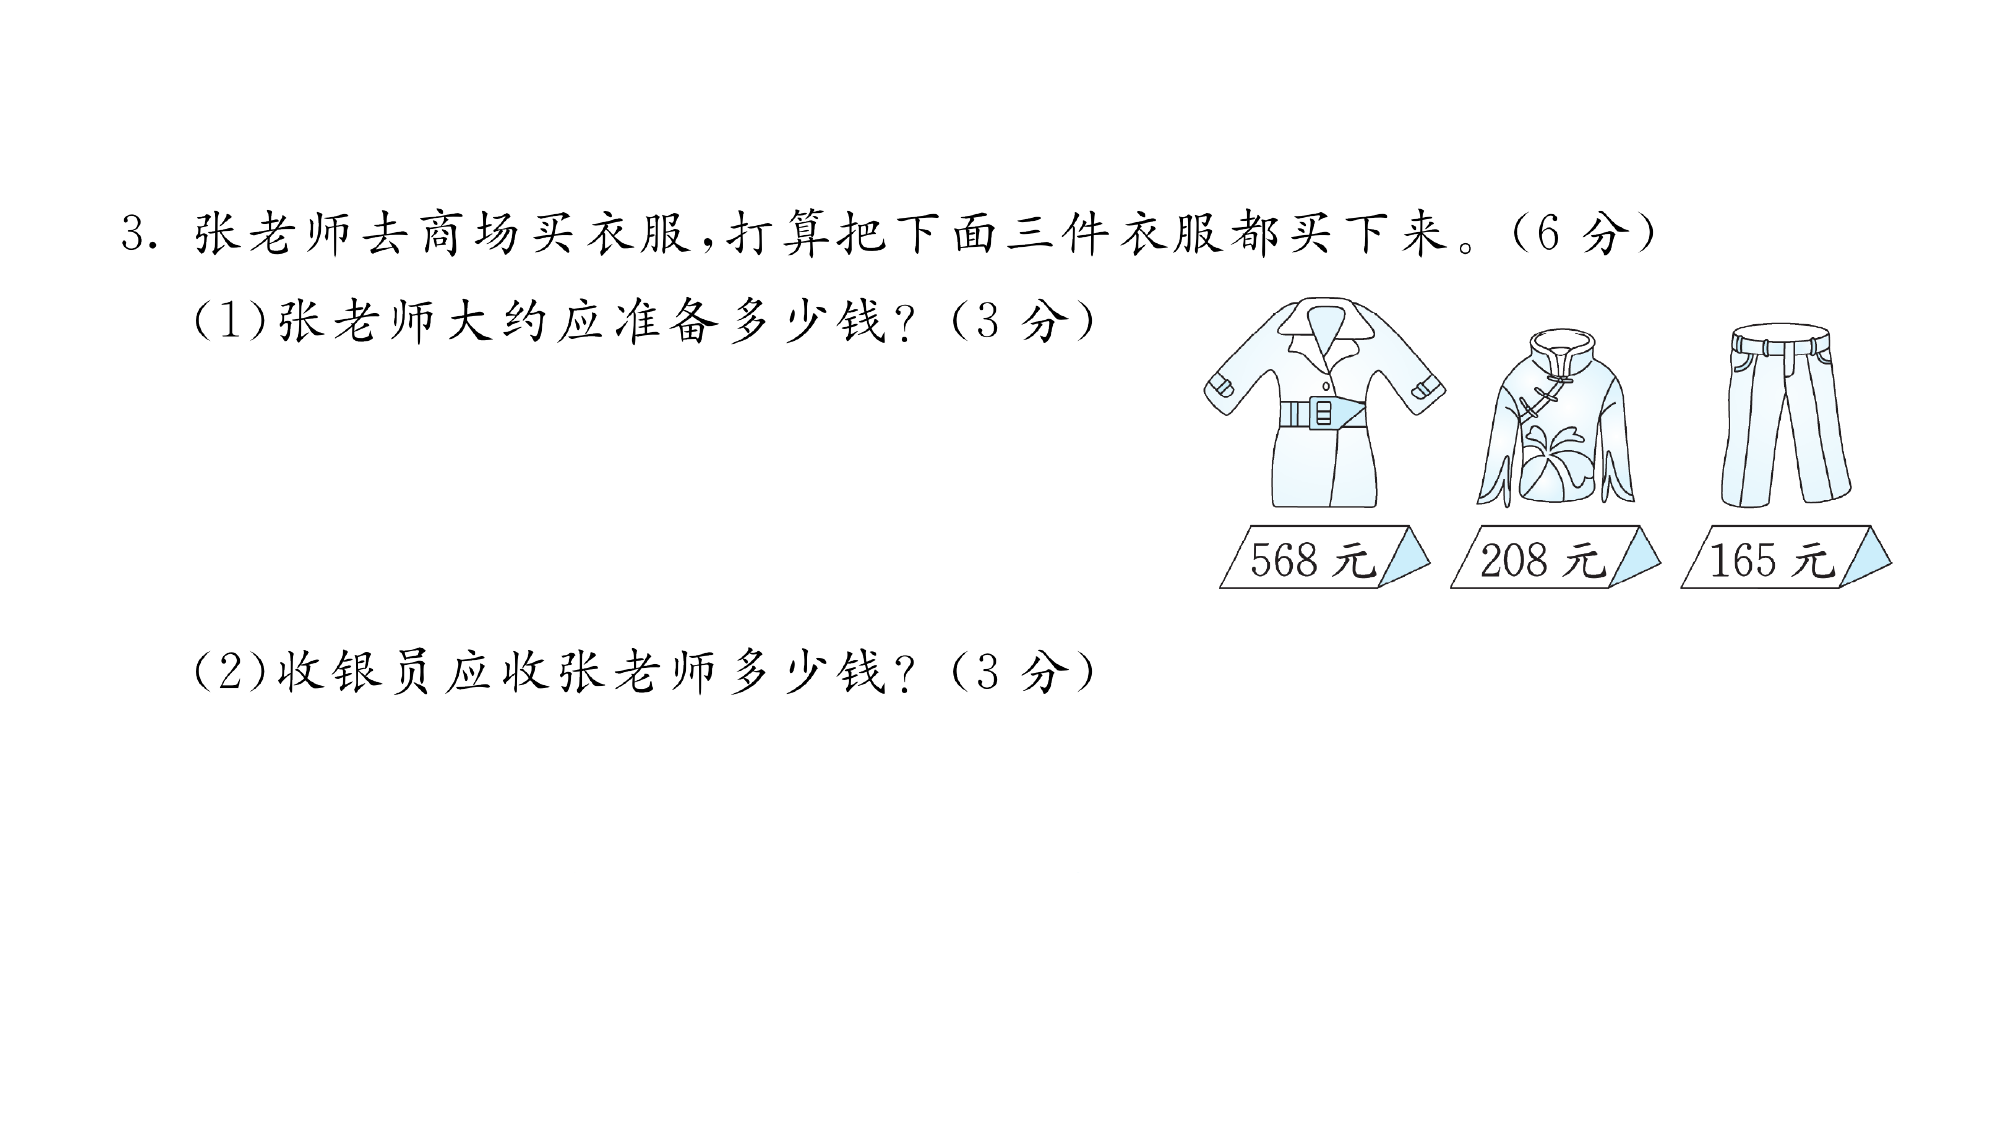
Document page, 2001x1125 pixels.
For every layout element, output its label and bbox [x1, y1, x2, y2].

picture [118, 177, 2000, 964]
